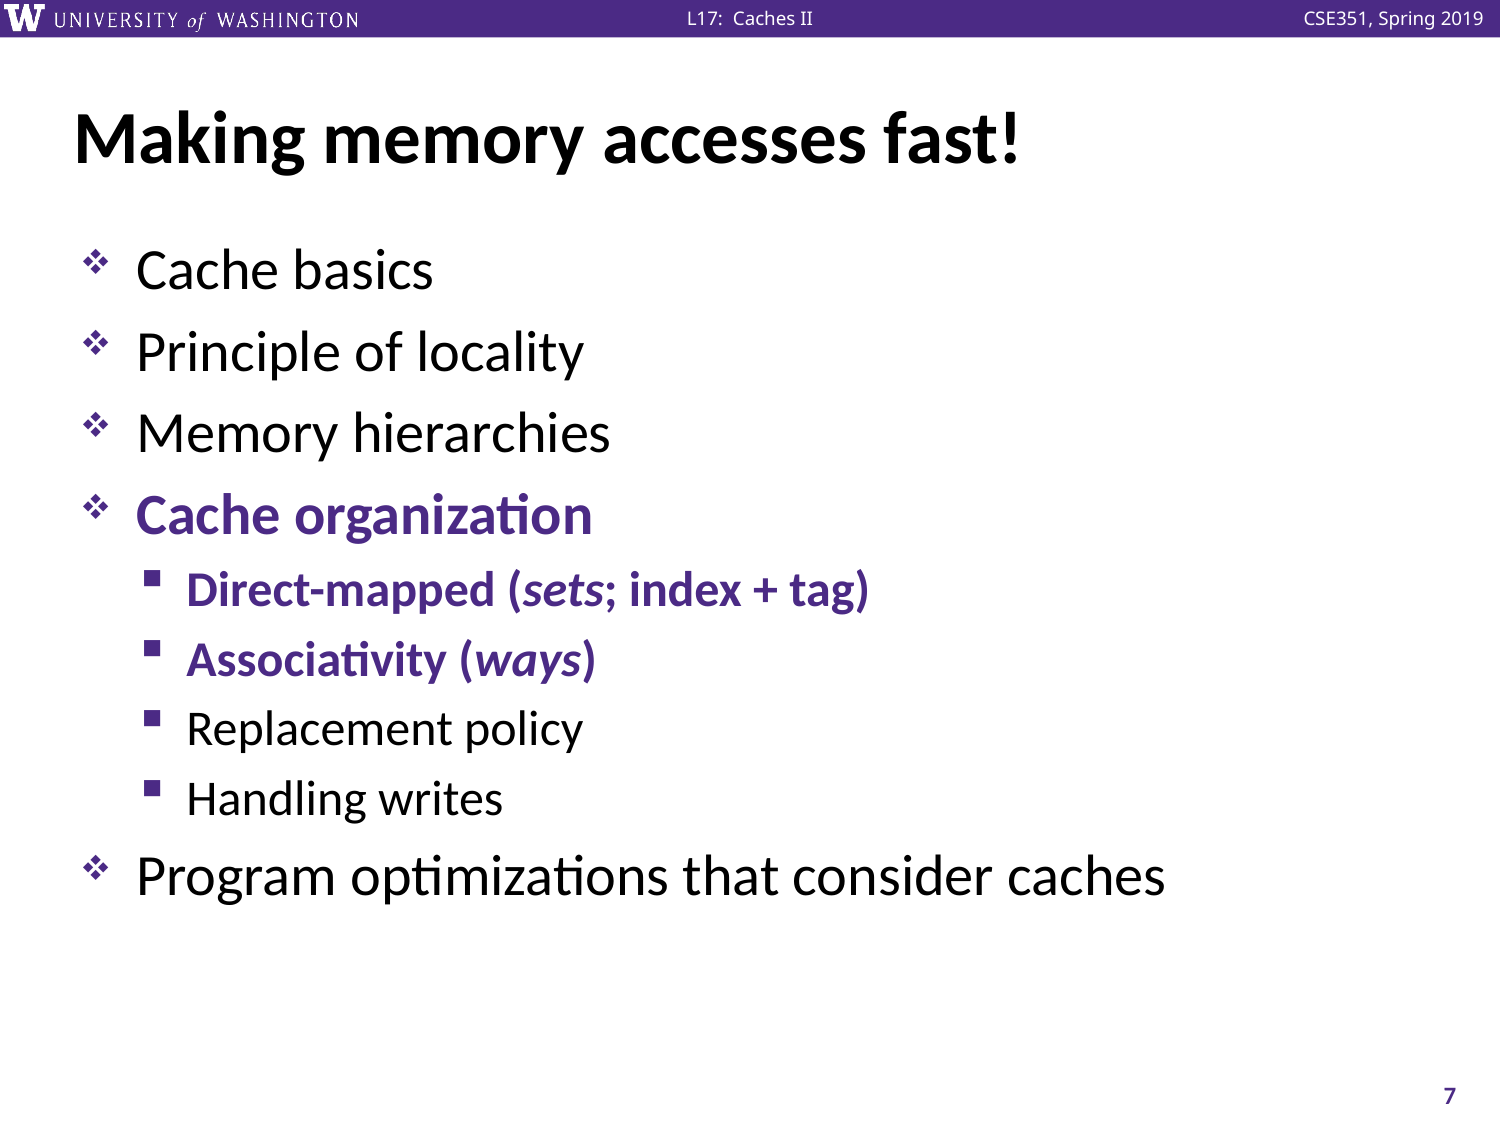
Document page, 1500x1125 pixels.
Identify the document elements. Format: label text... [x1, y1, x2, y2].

list Cache basics Principle of locality Memory hierarchies Cache organization Direct-mapped (sets; index + tag) Associativity (ways) Replacement policy Handling writes Program optimizations that consider caches [64, 223, 1438, 1040]
slide_number 7 [1400, 1065, 1500, 1125]
title Making memory accesses fast! [58, 71, 1438, 197]
picture [4, 4, 358, 32]
